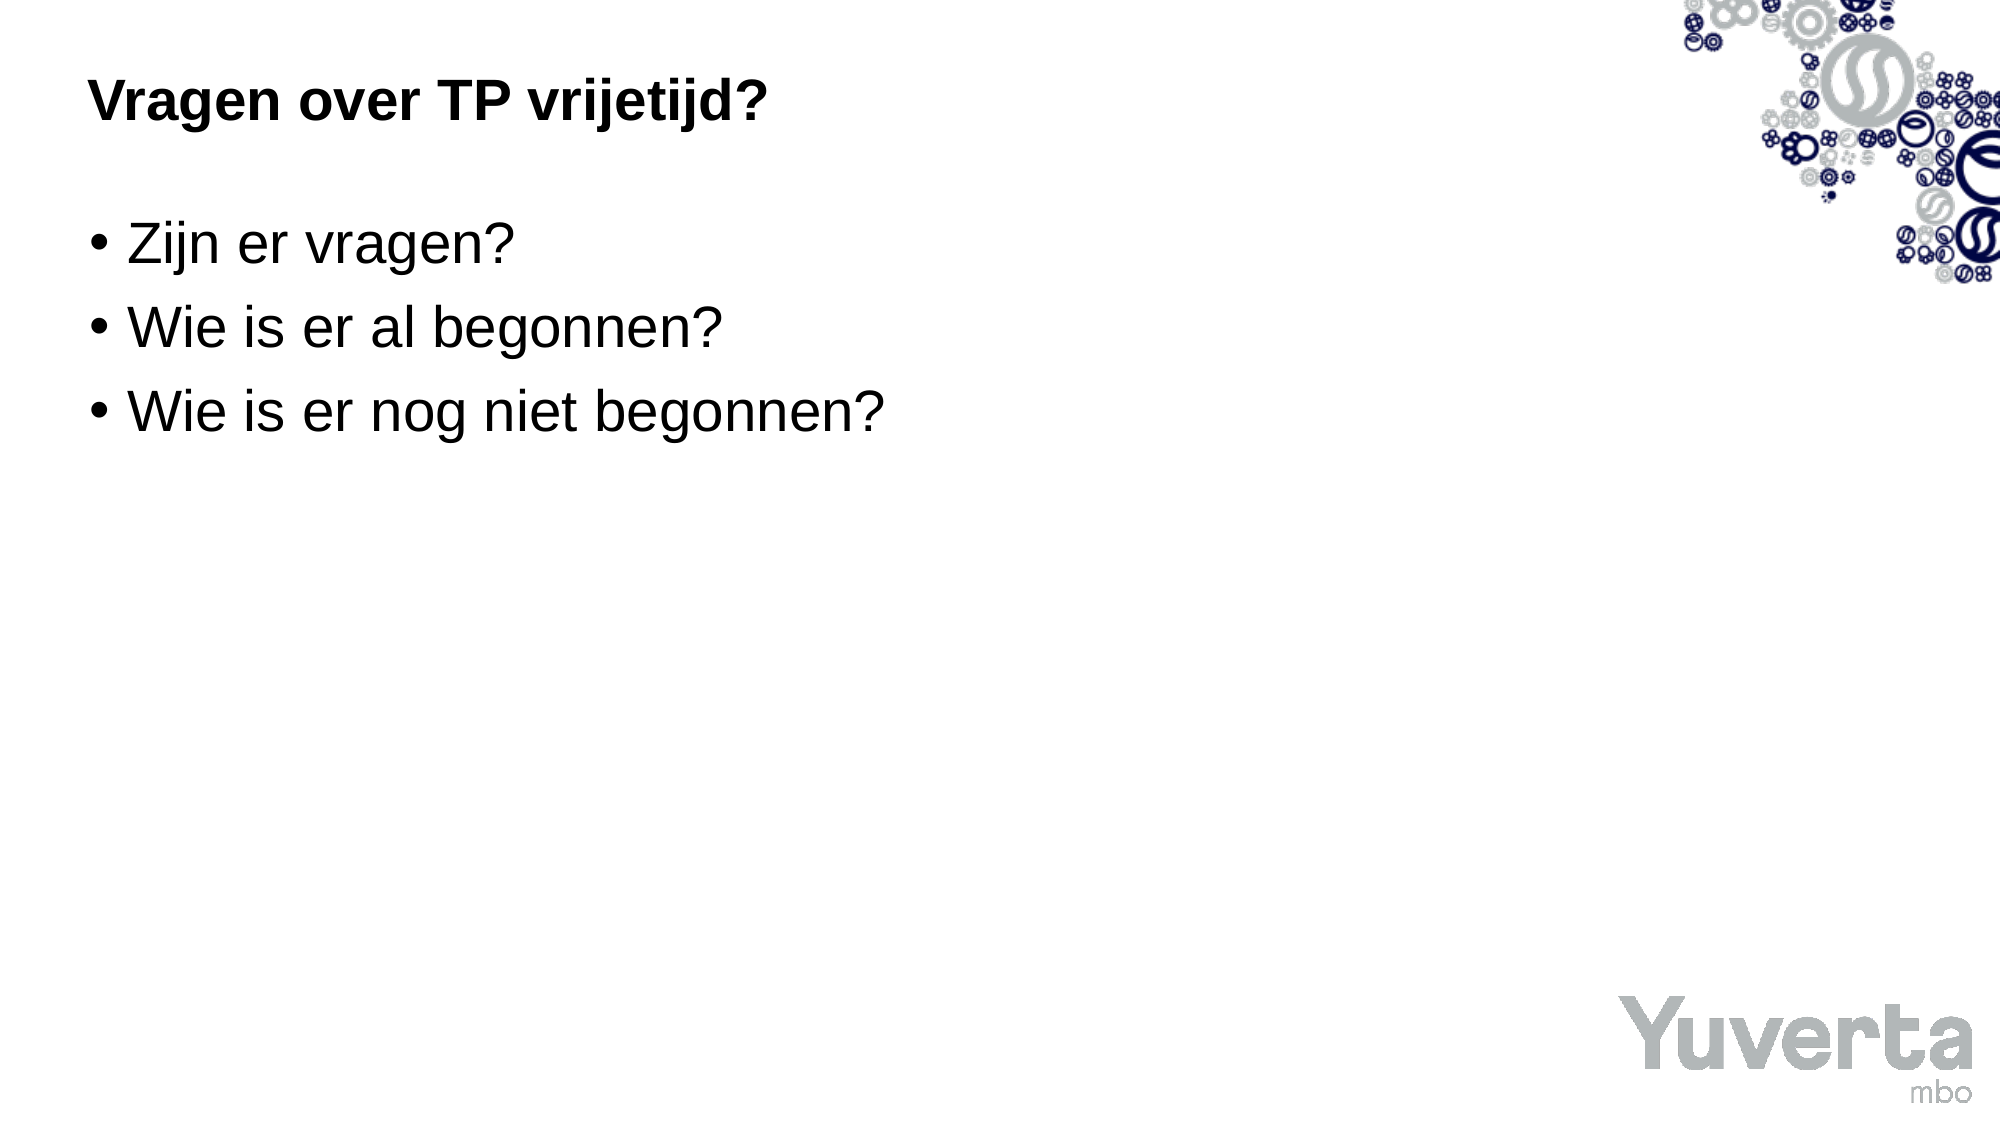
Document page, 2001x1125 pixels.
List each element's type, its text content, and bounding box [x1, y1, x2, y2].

list Zijn er vragen? Wie is er al begonnen? Wie is er nog niet begonnen? [74, 206, 1527, 1015]
title Vragen over TP vrijetijd? [72, 48, 1527, 155]
picture [0, 0, 2000, 1125]
